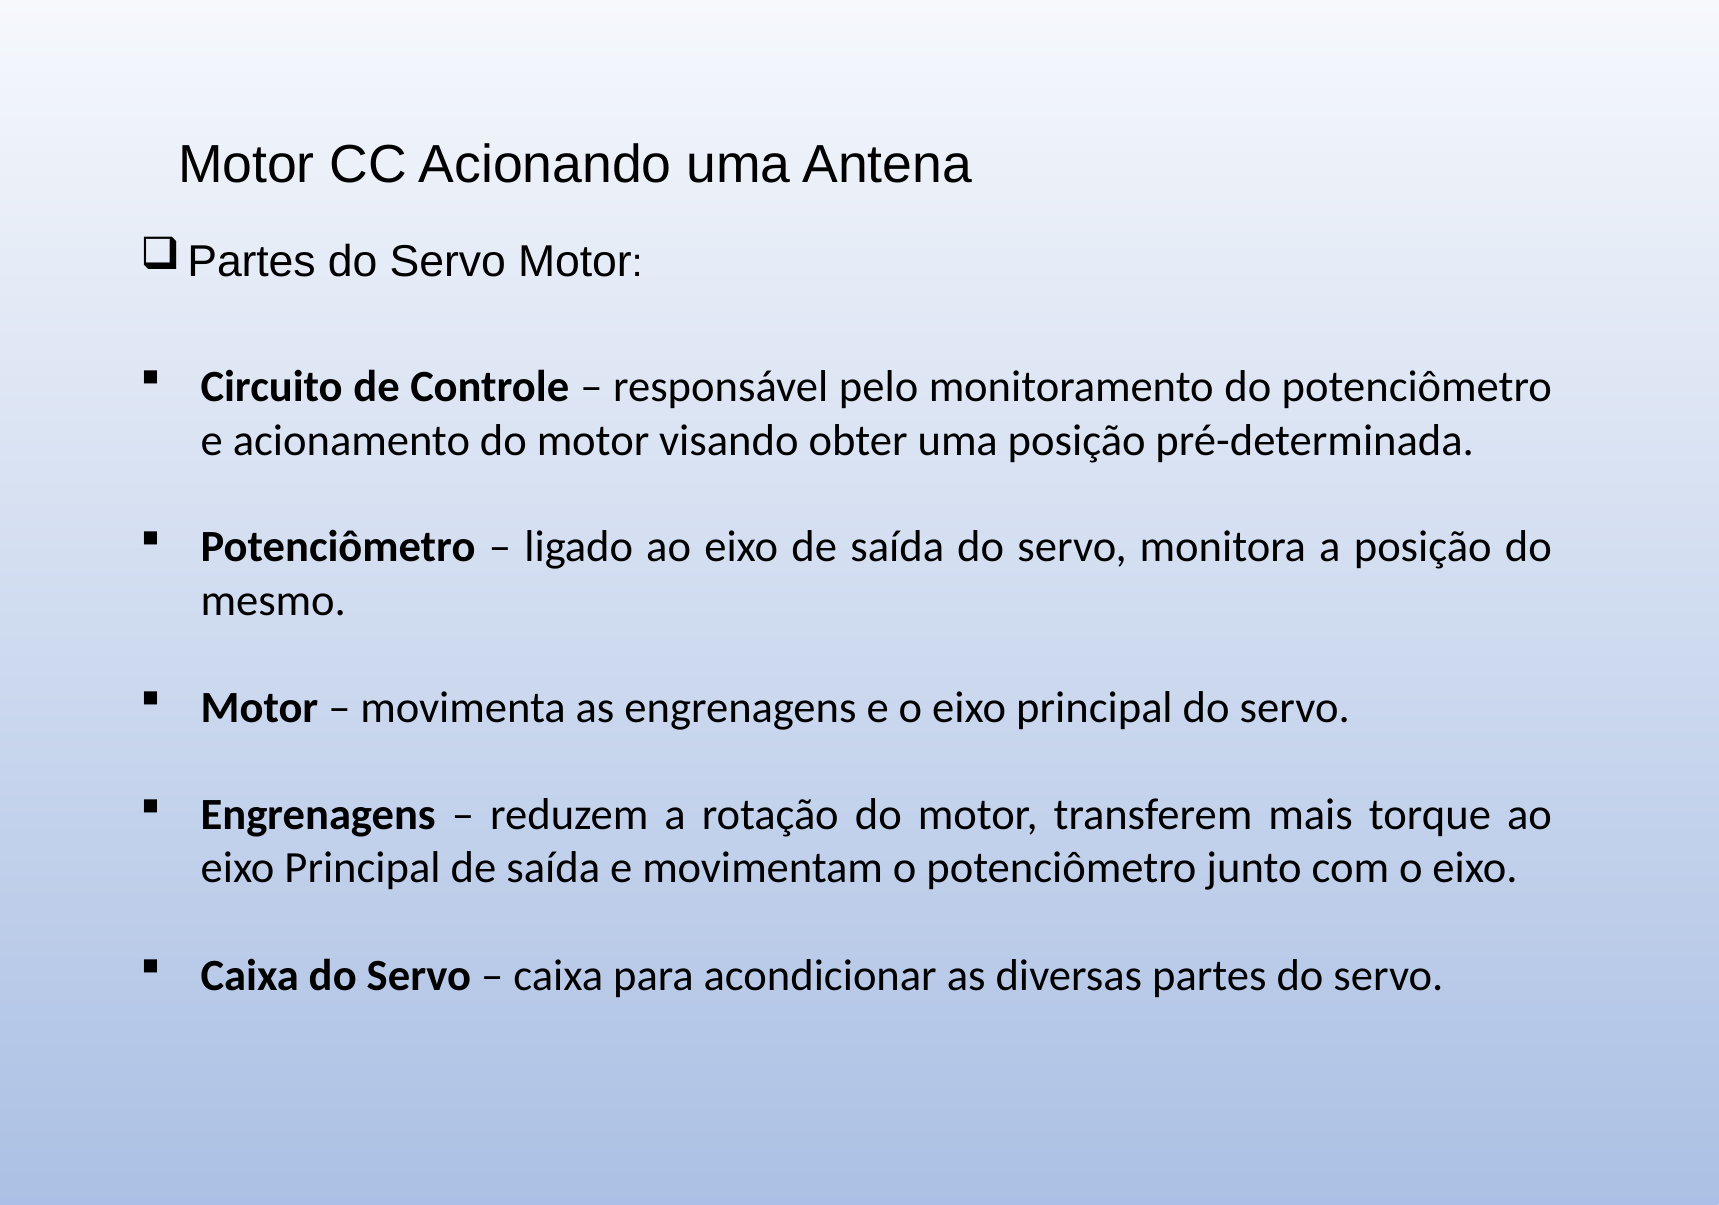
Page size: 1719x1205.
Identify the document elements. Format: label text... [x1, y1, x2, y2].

text_box Circuito de Controle – responsável pelo monitoramento do potenciômetro e acionamento do motor visando obter uma posição pré-determinada. Potenciômetro – ligado ao eixo de saída do servo, monitora a posição do mesmo. Motor – movimenta as engrenagens e o eixo principal do servo. Engrenagens – reduzem a rotação do motor, transferem mais torque ao eixo Principal de saída e movimentam o potenciômetro junto com o eixo. Caixa do Servo – caixa para acondicionar as diversas partes do servo. [125, 349, 1568, 1007]
text_box Motor CC Acionando uma Antena [163, 121, 1442, 201]
text_box Partes do Servo Motor: [125, 224, 1606, 293]
